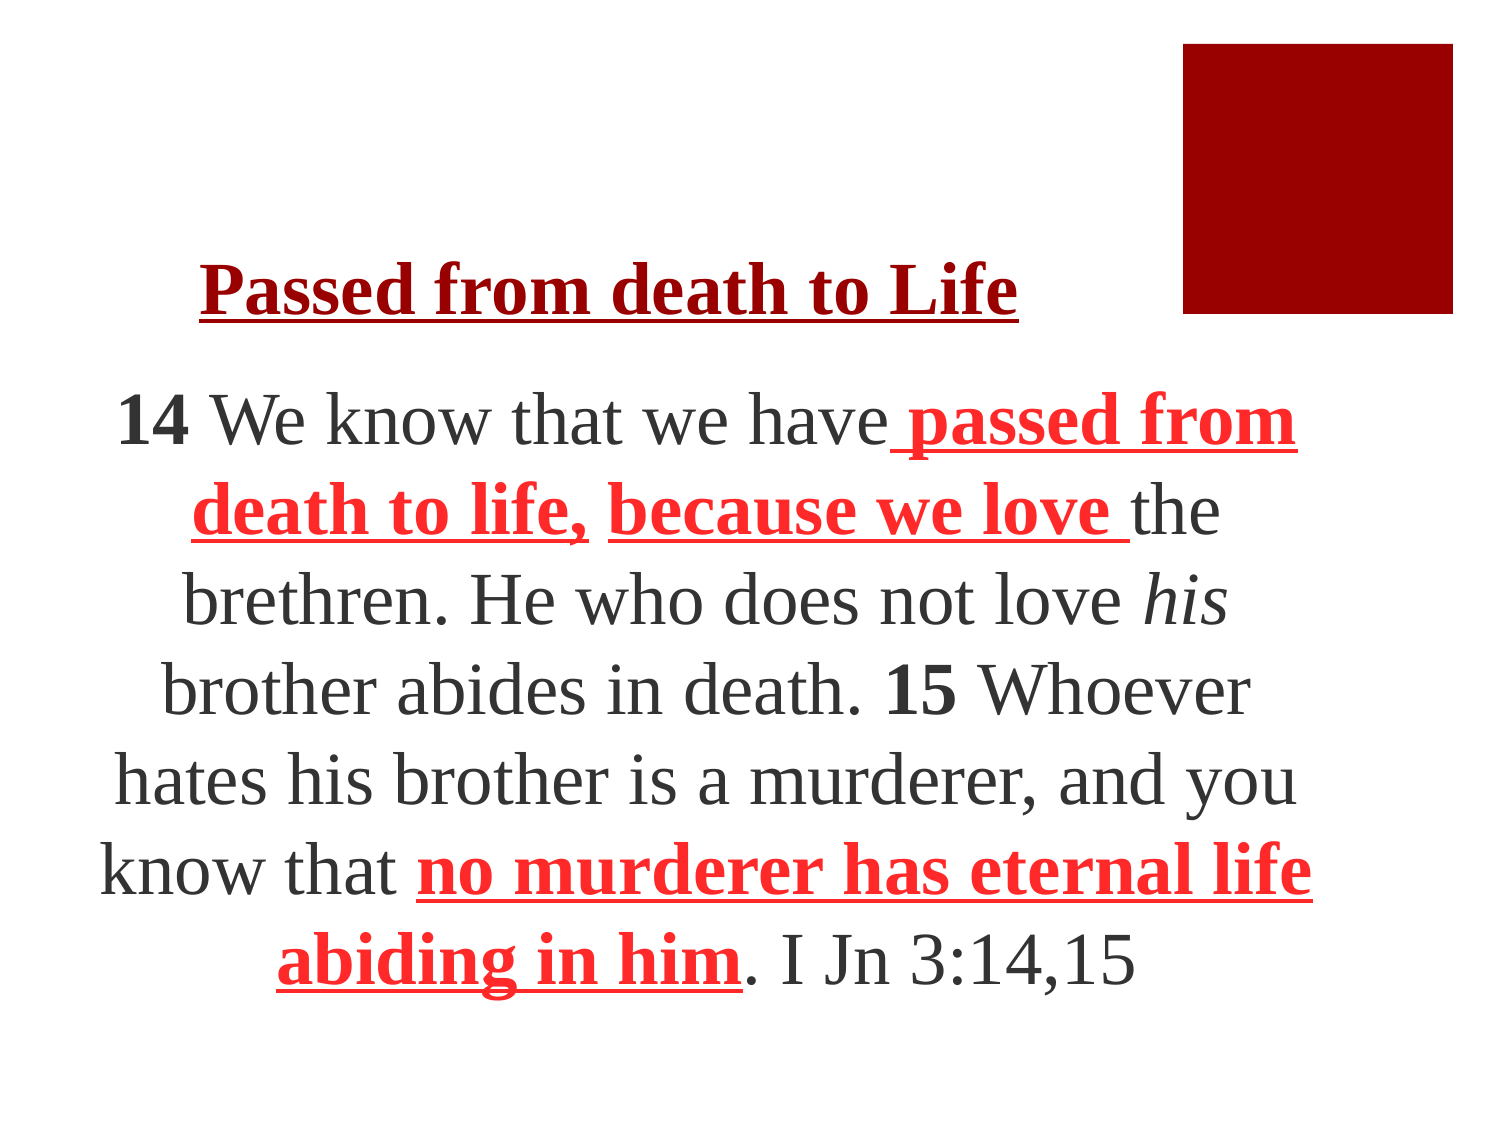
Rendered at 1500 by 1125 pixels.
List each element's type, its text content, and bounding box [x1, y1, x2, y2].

list 14 We know that we have passed from death to life, because we love the brethren. He who does not love his brother abides in death. 15 Whoever hates his brother is a murderer, and you know that no murderer has eternal life abiding in him. I Jn 3:14,15 [75, 362, 1338, 1062]
title Passed from death to Life [75, 149, 1143, 338]
